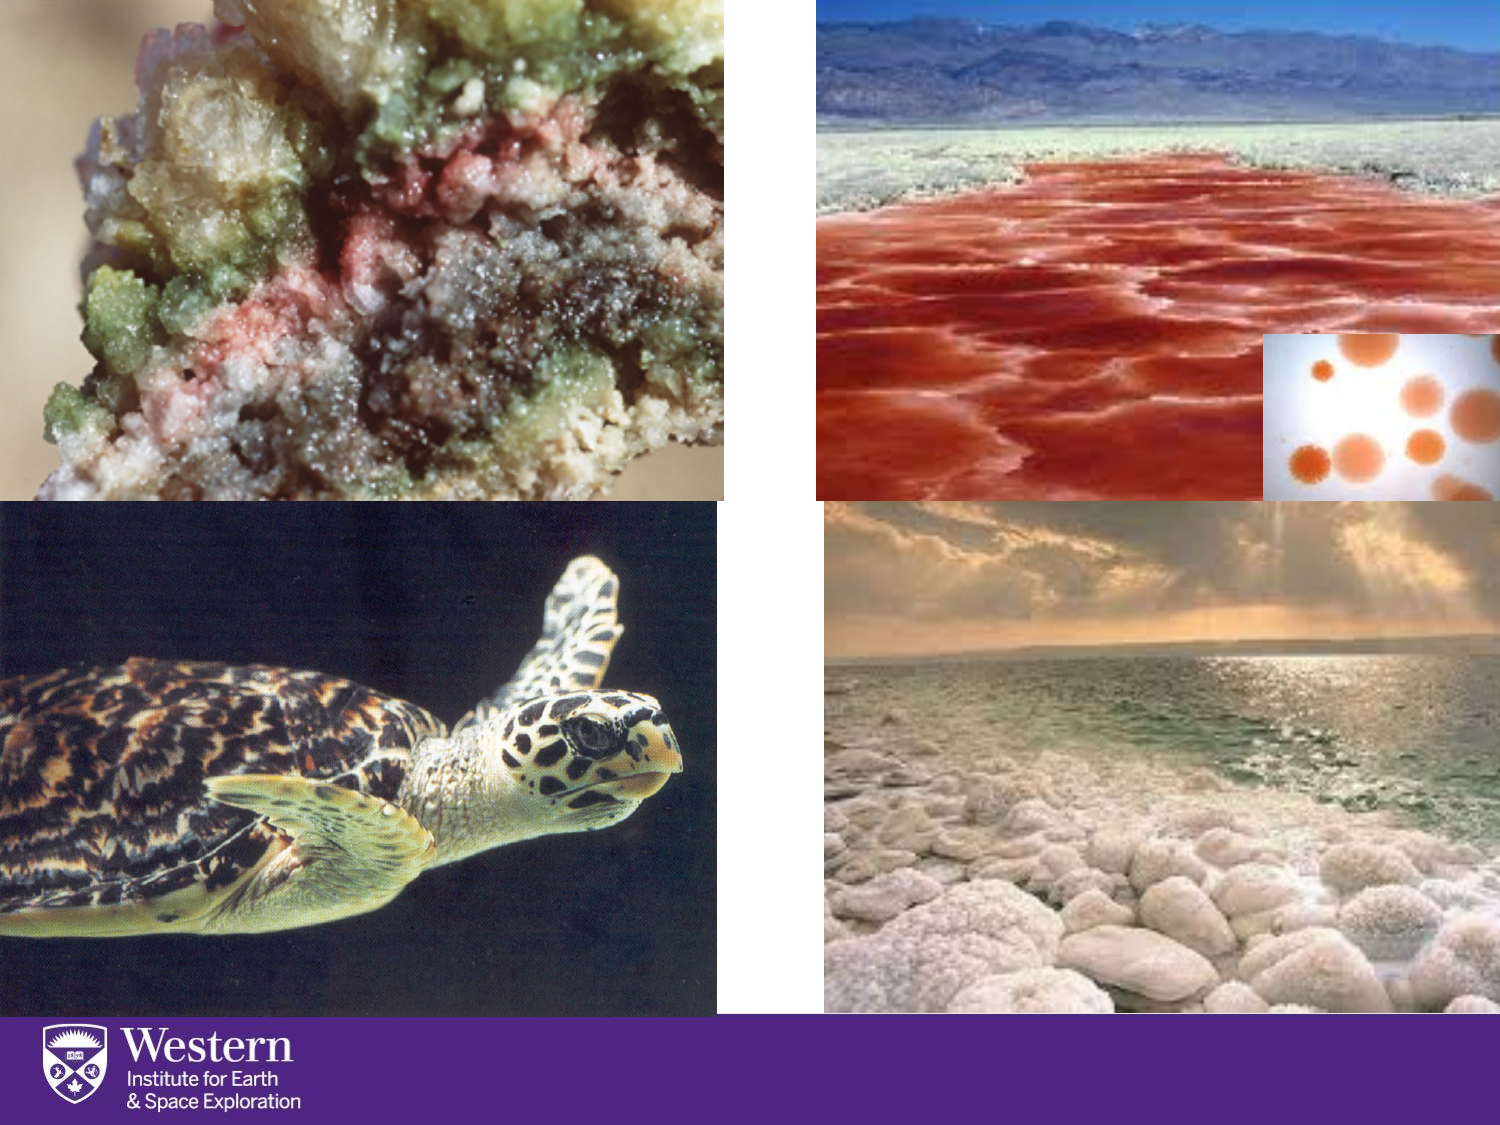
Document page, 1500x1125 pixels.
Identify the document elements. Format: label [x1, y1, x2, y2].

picture [0, 0, 1500, 1125]
text_box [815, 0, 1500, 502]
